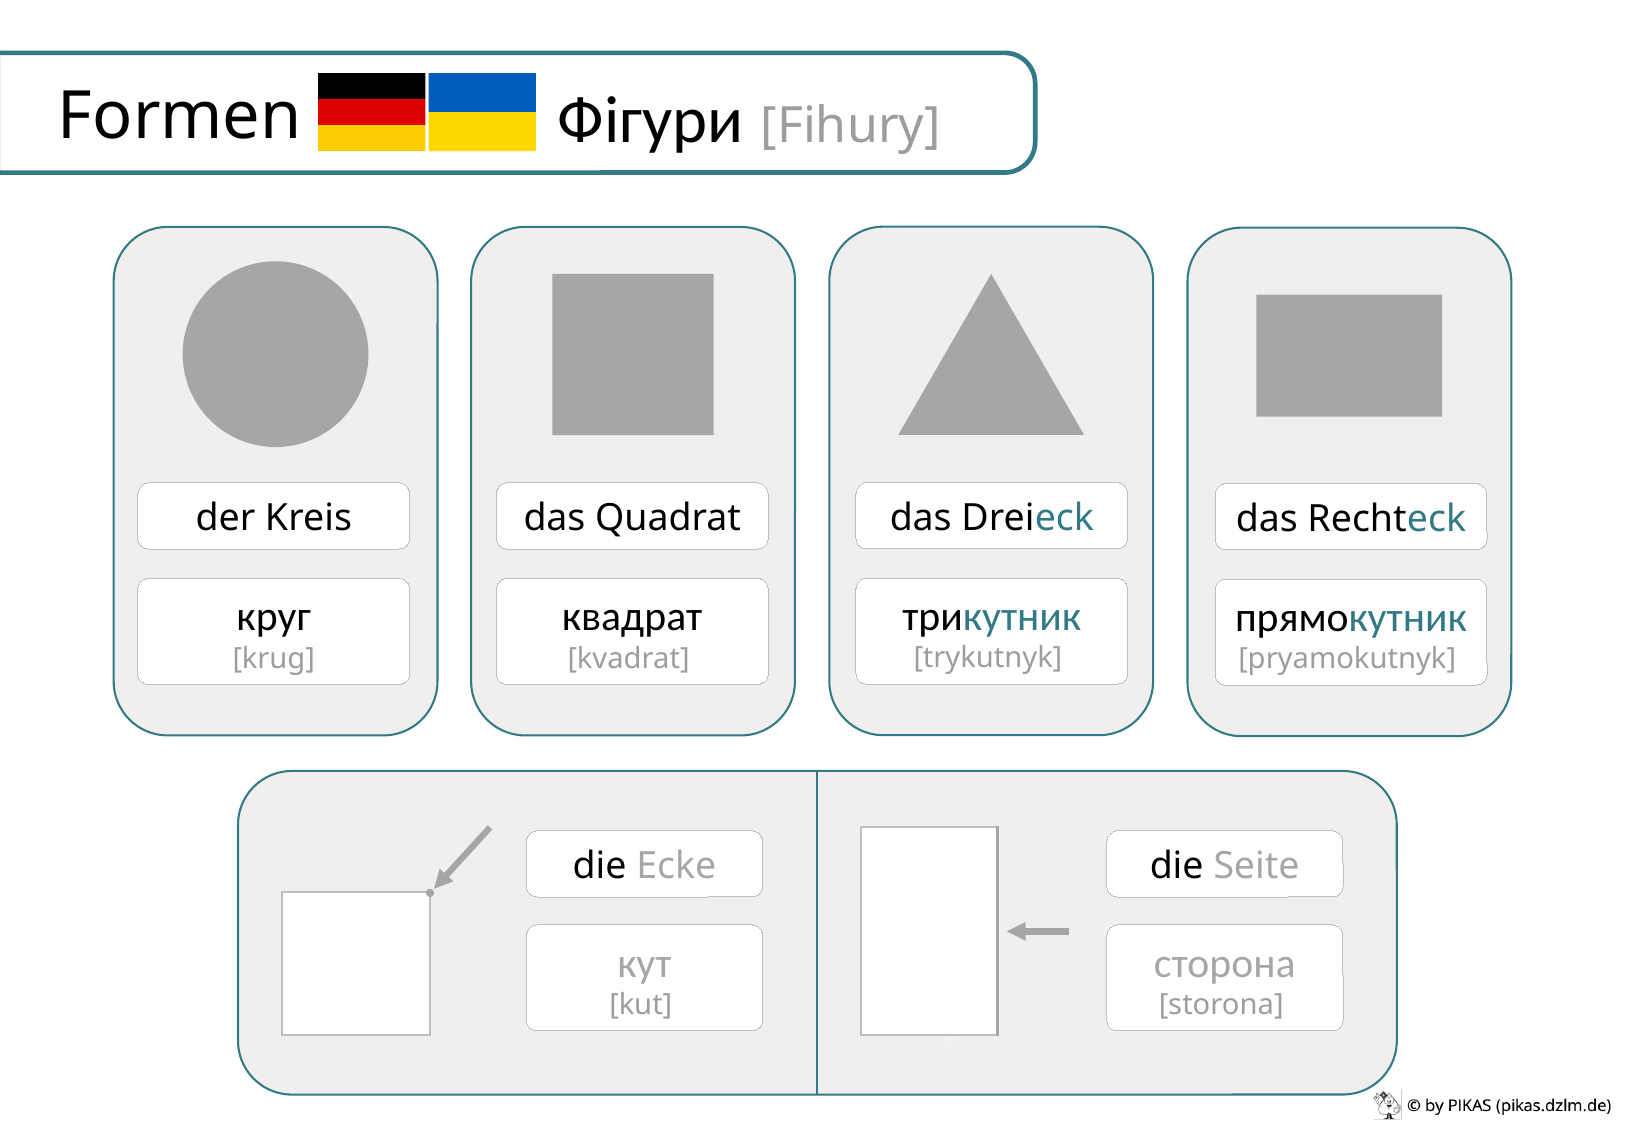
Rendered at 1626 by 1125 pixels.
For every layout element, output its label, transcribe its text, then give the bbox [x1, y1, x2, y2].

text_box трикутник [trykutnyk] [855, 578, 1128, 685]
text_box [1186, 226, 1513, 738]
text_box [433, 827, 491, 889]
text_box die Seite [1106, 830, 1344, 898]
text_box [236, 769, 1398, 1096]
text_box das Dreieck [855, 482, 1128, 549]
text_box [860, 826, 996, 1036]
text_box Фігури [Fihury] [546, 66, 986, 158]
text_box Formen [47, 66, 429, 158]
text_box круг [krug] [137, 578, 410, 685]
text_box [896, 271, 1086, 436]
text_box сторона [storona] [1106, 924, 1344, 1031]
text_box [425, 888, 435, 897]
text_box [470, 225, 797, 737]
text_box кут [kut] [526, 924, 763, 1031]
picture [1373, 1089, 1625, 1125]
text_box [112, 225, 439, 737]
text_box [828, 225, 1155, 737]
text_box [1255, 294, 1443, 418]
text_box [181, 260, 370, 449]
text_box der Kreis [137, 482, 410, 550]
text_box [317, 73, 537, 152]
text_box [0, 51, 1037, 174]
text_box das Quadrat [496, 482, 769, 550]
text_box прямокутник [pryamokutnyk] [1215, 579, 1488, 686]
text_box das Rechteck [1215, 483, 1488, 550]
text_box [281, 891, 431, 1036]
text_box die Ecke [526, 830, 763, 898]
text_box [551, 273, 715, 436]
text_box квадрат [kvadrat] [496, 578, 769, 685]
